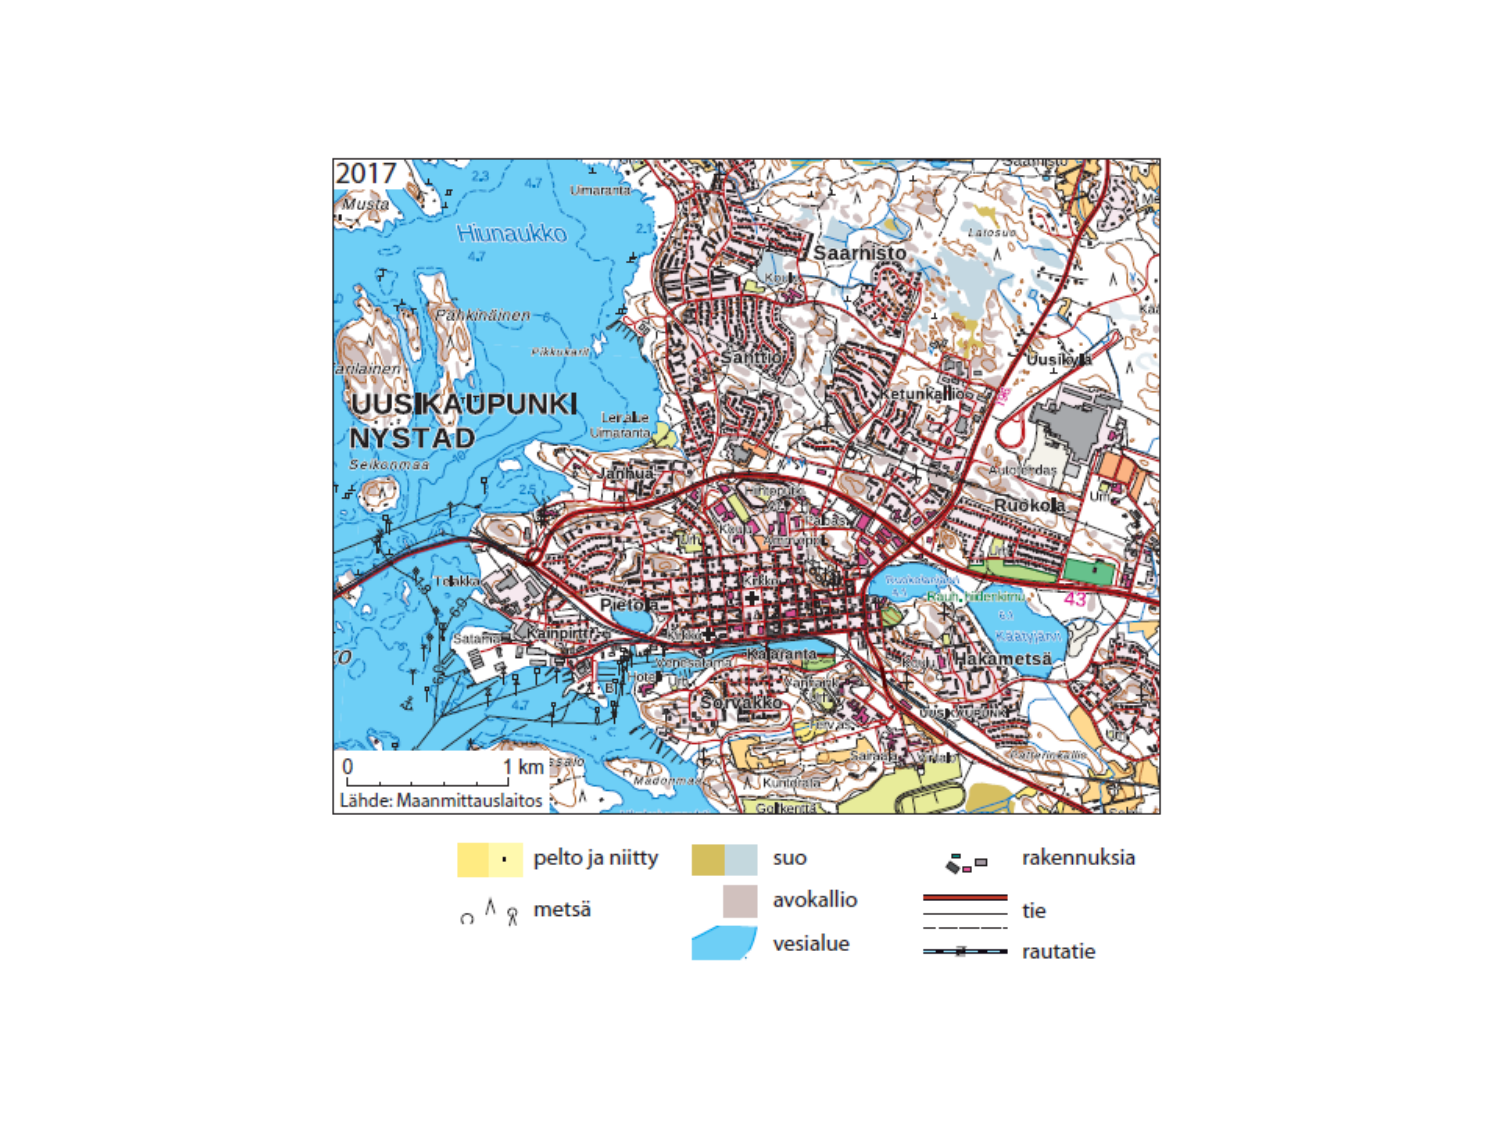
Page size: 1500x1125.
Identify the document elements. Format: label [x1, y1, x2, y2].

picture [316, 148, 1183, 976]
